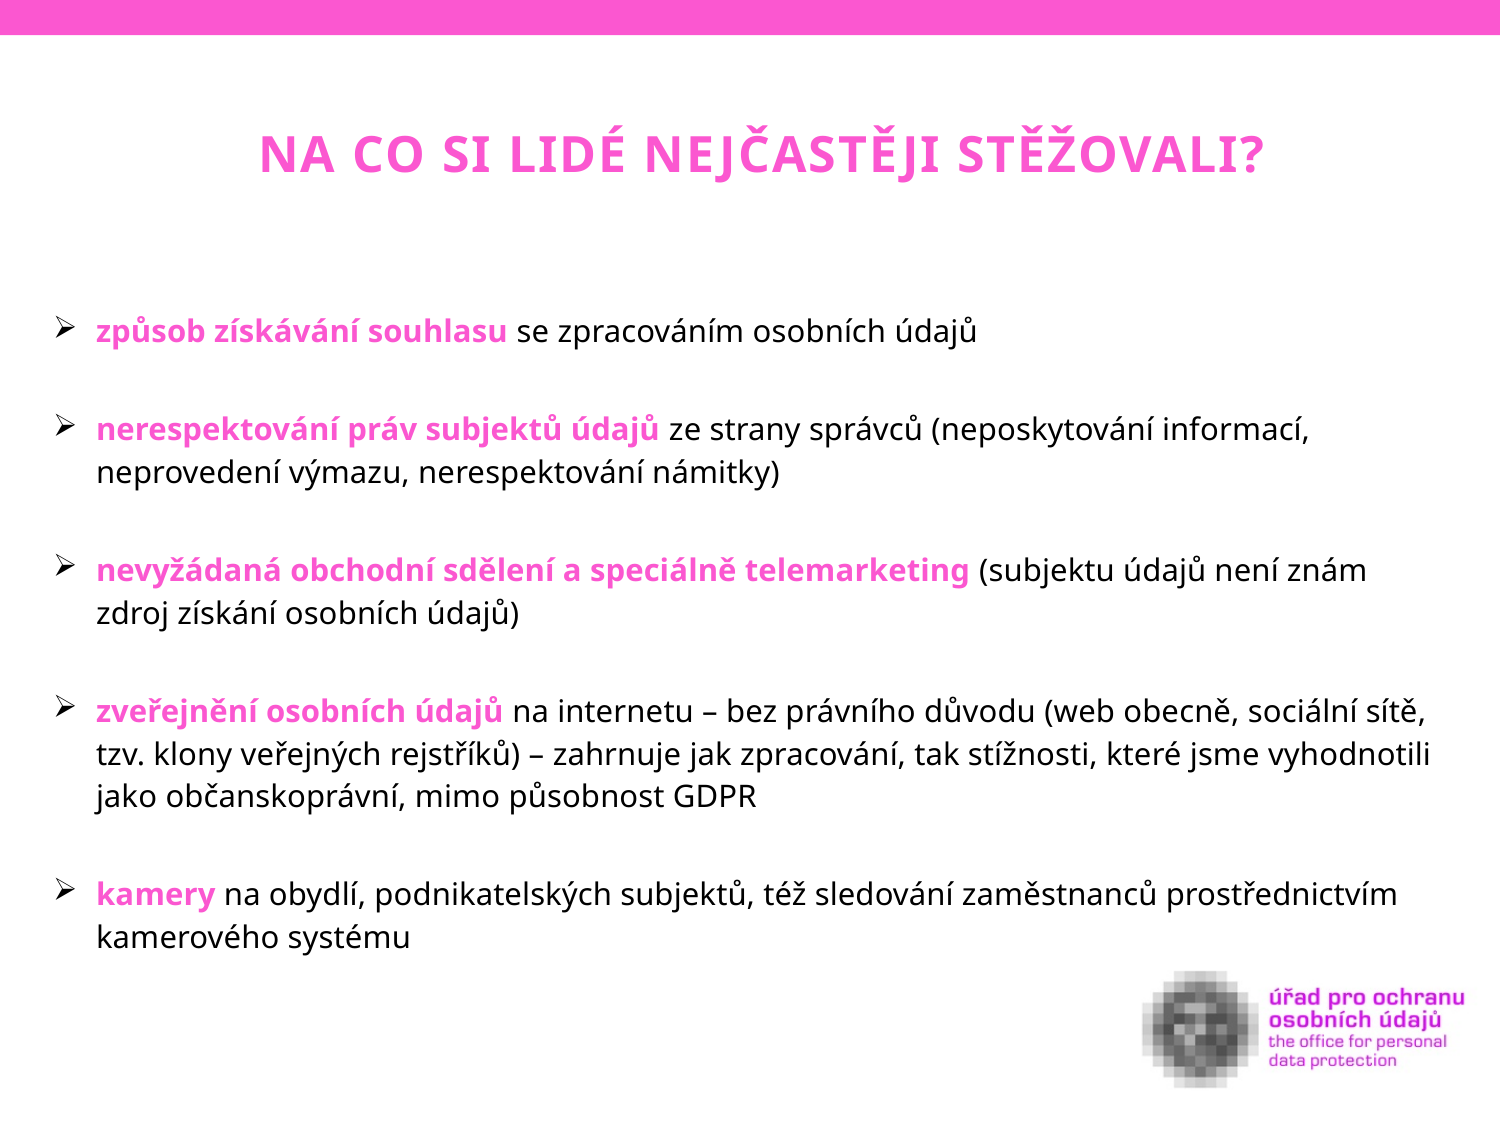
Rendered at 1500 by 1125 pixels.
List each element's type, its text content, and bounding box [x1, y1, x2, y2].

text_box Na co si lidé nejčastěji stěžovali? [76, 90, 1447, 217]
text_box způsob získávání souhlasu se zpracováním osobních údajů nerespektování práv subjektů údajů ze strany správců (neposkytování informací, neprovedení výmazu, nerespektování námitky) nevyžádaná obchodní sdělení a speciálně telemarketing (subjektu údajů není znám zdroj získání osobních údajů) zveřejnění osobních údajů na internetu – bez právního důvodu (web obecně, sociální sítě, tzv. klony veřejných rejstříků) – zahrnuje jak zpracování, tak stížnosti, které jsme vyhodnotili jako občanskoprávní, mimo působnost GDPR kamery na obydlí, podnikatelských subjektů, též sledování zaměstnanců prostřednictvím kamerového systému [53, 255, 1447, 965]
picture [1125, 954, 1483, 1103]
